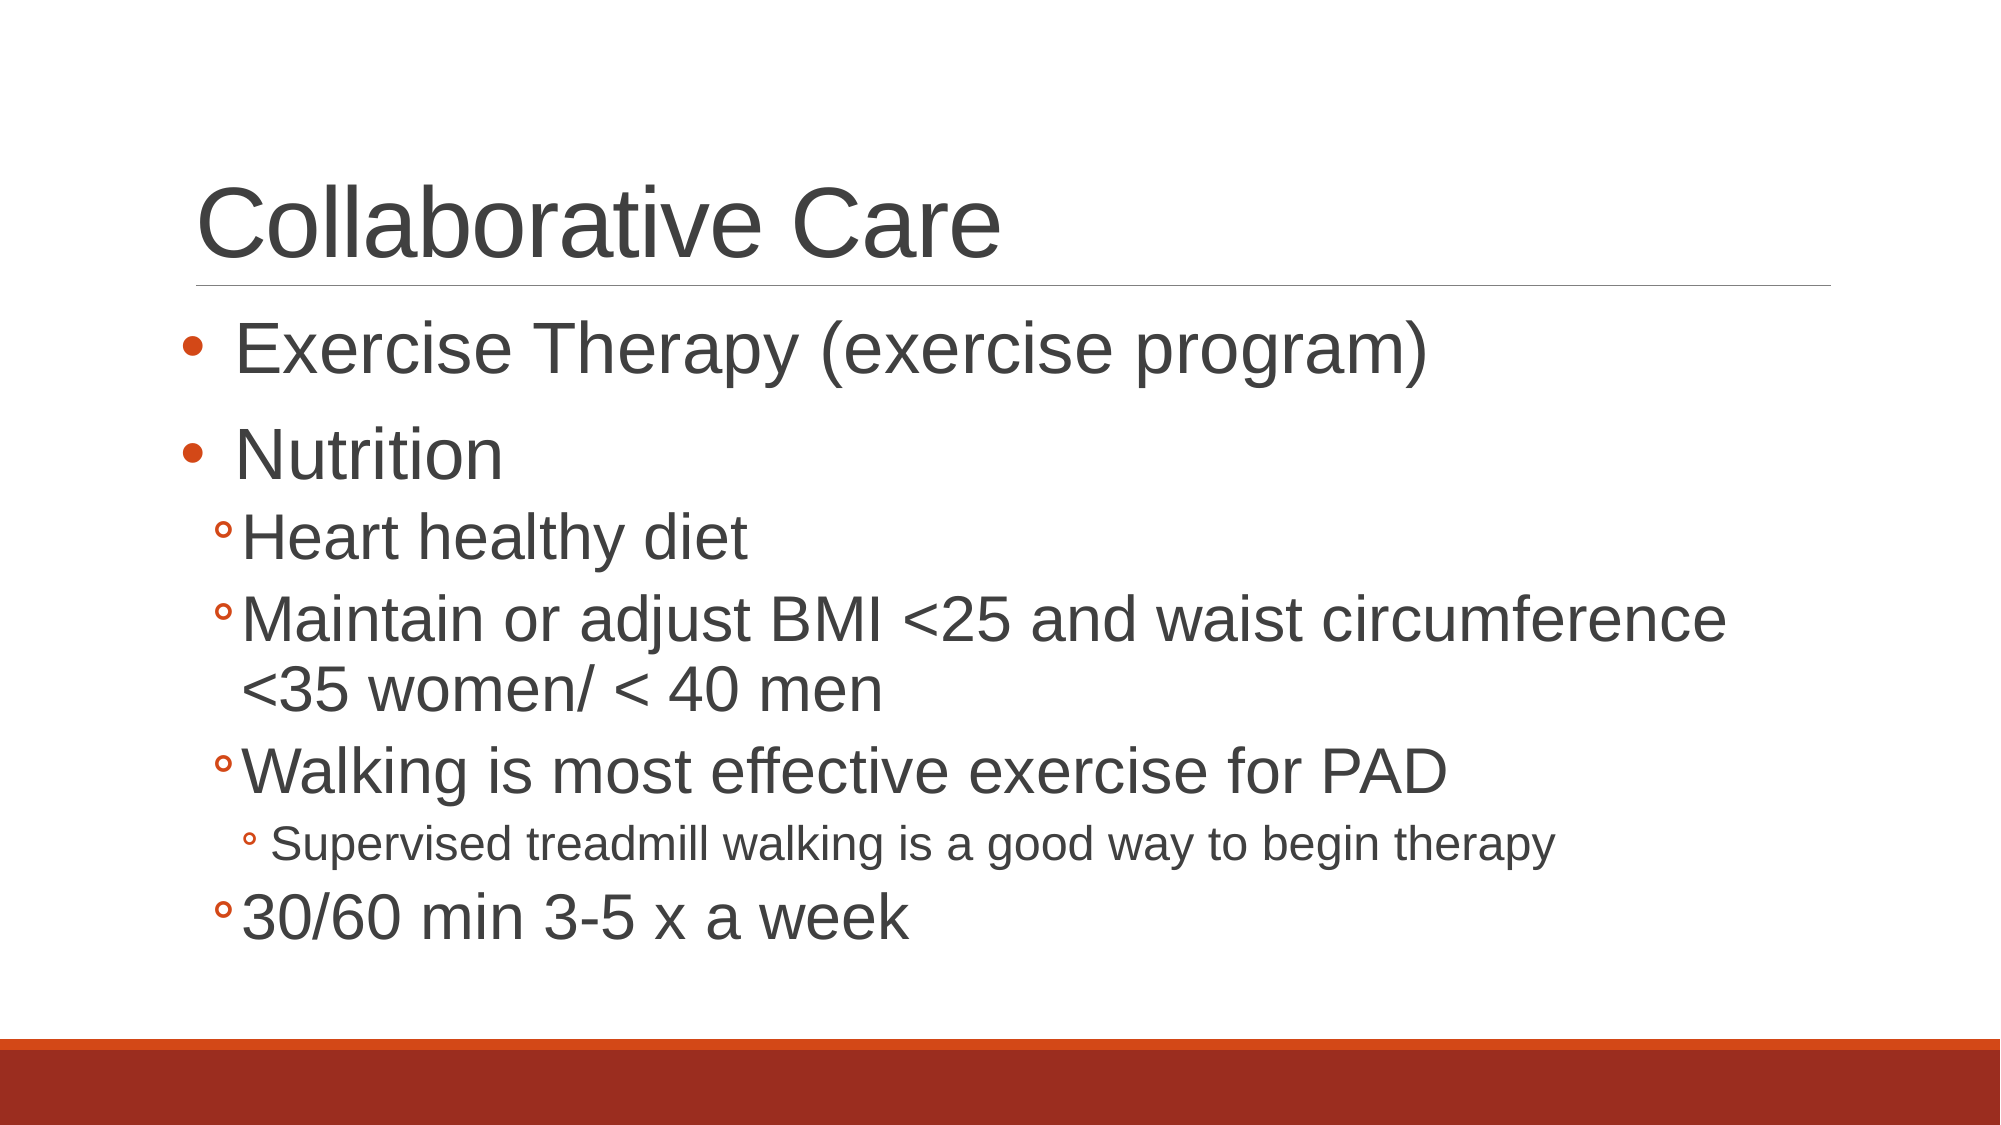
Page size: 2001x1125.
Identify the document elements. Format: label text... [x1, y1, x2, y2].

list Exercise Therapy (exercise program) Nutrition Heart healthy diet Maintain or adjust BMI <25 and waist circumference <35 women/ < 40 men Walking is most effective exercise for PAD Supervised treadmill walking is a good way to begin therapy 30/60 min 3-5 x a week [180, 302, 1830, 963]
title Collaborative Care [180, 47, 1830, 285]
